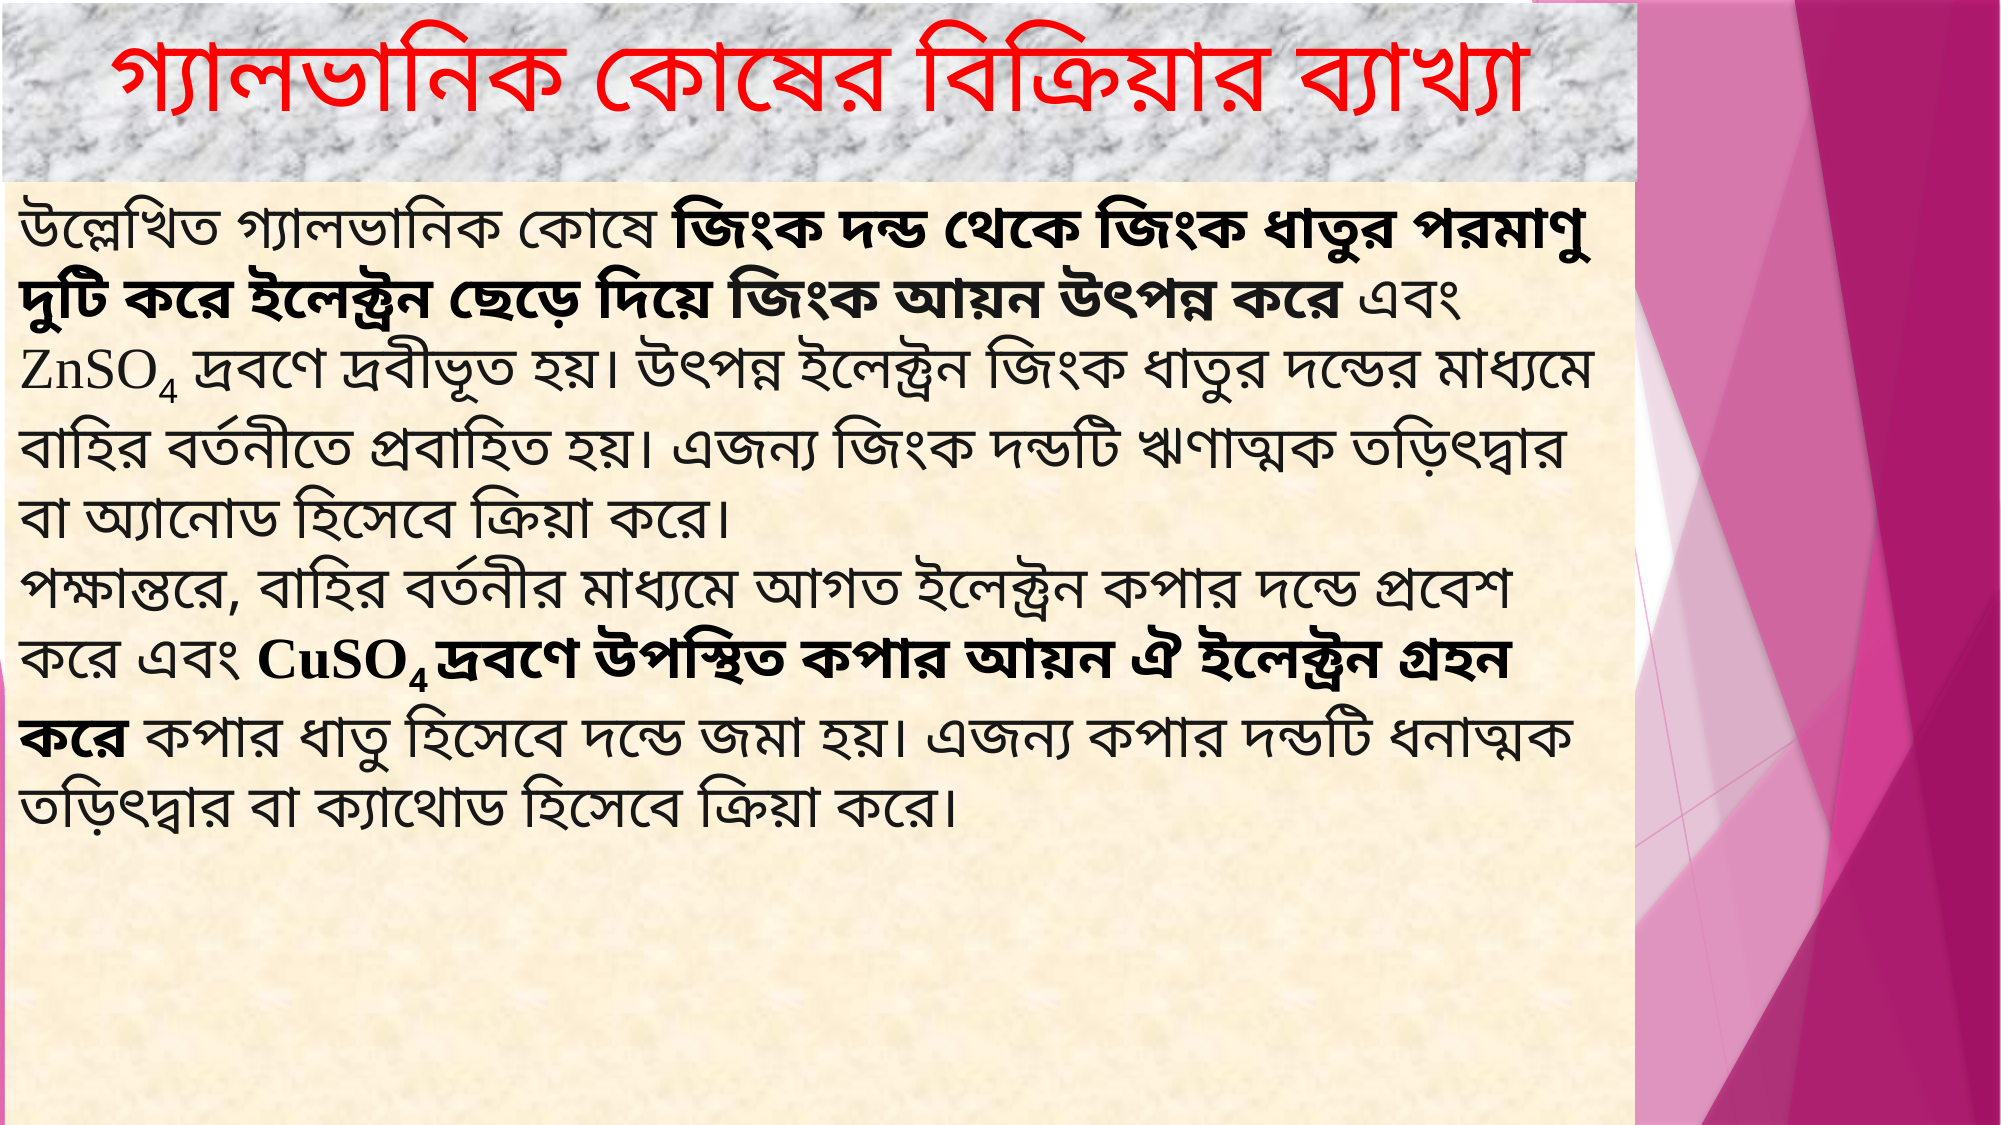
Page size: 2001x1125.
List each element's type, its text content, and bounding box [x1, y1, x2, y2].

text_box গ্যালভানিক কোষের বিক্রিয়ার ব্যাখ্যা [2, 3, 1638, 182]
text_box উল্লেখিত গ্যালভানিক কোষে জিংক দন্ড থেকে জিংক ধাতুর পরমাণু দুটি করে ইলেক্ট্রন ছেড়ে দিয়ে জিংক আয়ন উৎপন্ন করে এবং ZnSO4 দ্রবণে দ্রবীভূত হয়। উৎপন্ন ইলেক্ট্রন জিংক ধাতুর দন্ডের মাধ্যমে বাহির বর্তনীতে প্রবাহিত হয়। এজন্য জিংক দন্ডটি ঋণাত্মক তড়িৎদ্বার বা অ্যানোড হিসেবে ক্রিয়া করে। পক্ষান্তরে, বাহির বর্তনীর মাধ্যমে আগত ইলেক্ট্রন কপার দন্ডে প্রবেশ করে এবং CuSO4 দ্রবণে উপস্থিত কপার আয়ন ঐ ইলেক্ট্রন গ্রহন করে কপার ধাতু হিসেবে দন্ডে জমা হয়। এজন্য কপার দন্ডটি ধনাত্মক তড়িৎদ্বার বা ক্যাথোড হিসেবে ক্রিয়া করে। [4, 182, 1635, 1125]
